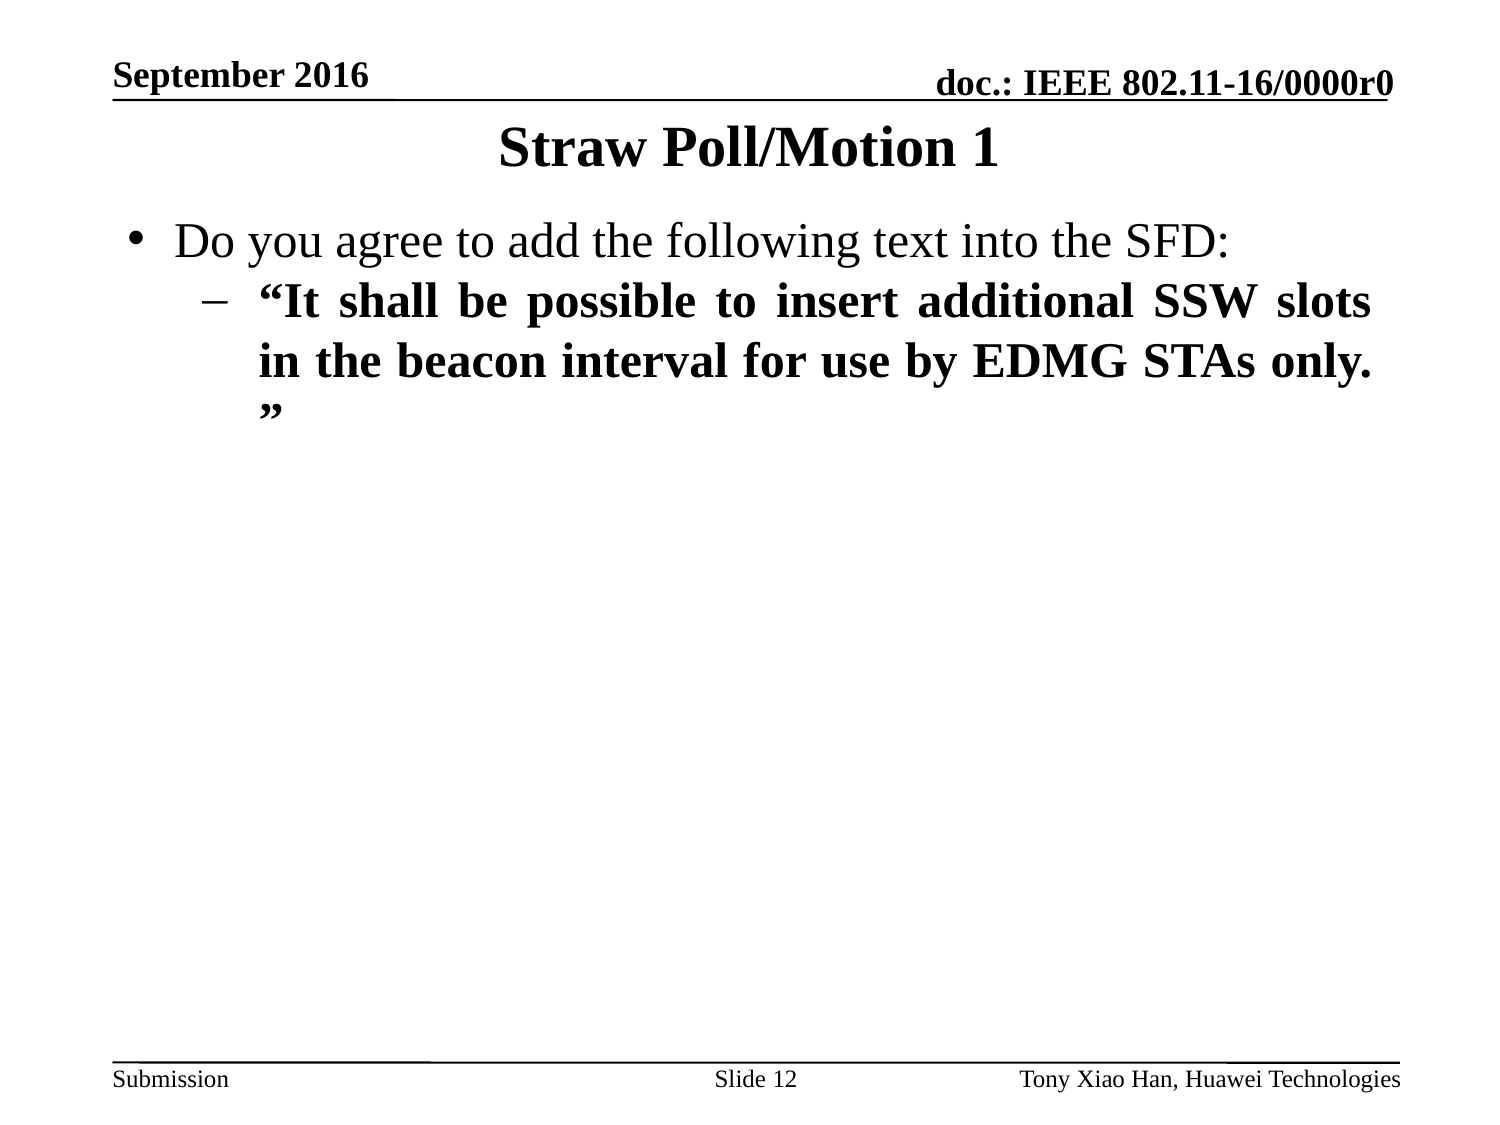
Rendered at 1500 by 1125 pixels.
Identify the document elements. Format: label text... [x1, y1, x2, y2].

slide_number Slide 12 [712, 1061, 800, 1123]
footer Tony Xiao Han, Huawei Technologies [902, 1061, 1402, 1093]
text_box Do you agree to add the following text into the SFD: “It shall be possible to insert additional SSW slots in the beacon interval for use by EDMG STAs only. ” [112, 200, 1388, 941]
title Straw Poll/Motion 1 [112, 99, 1388, 186]
